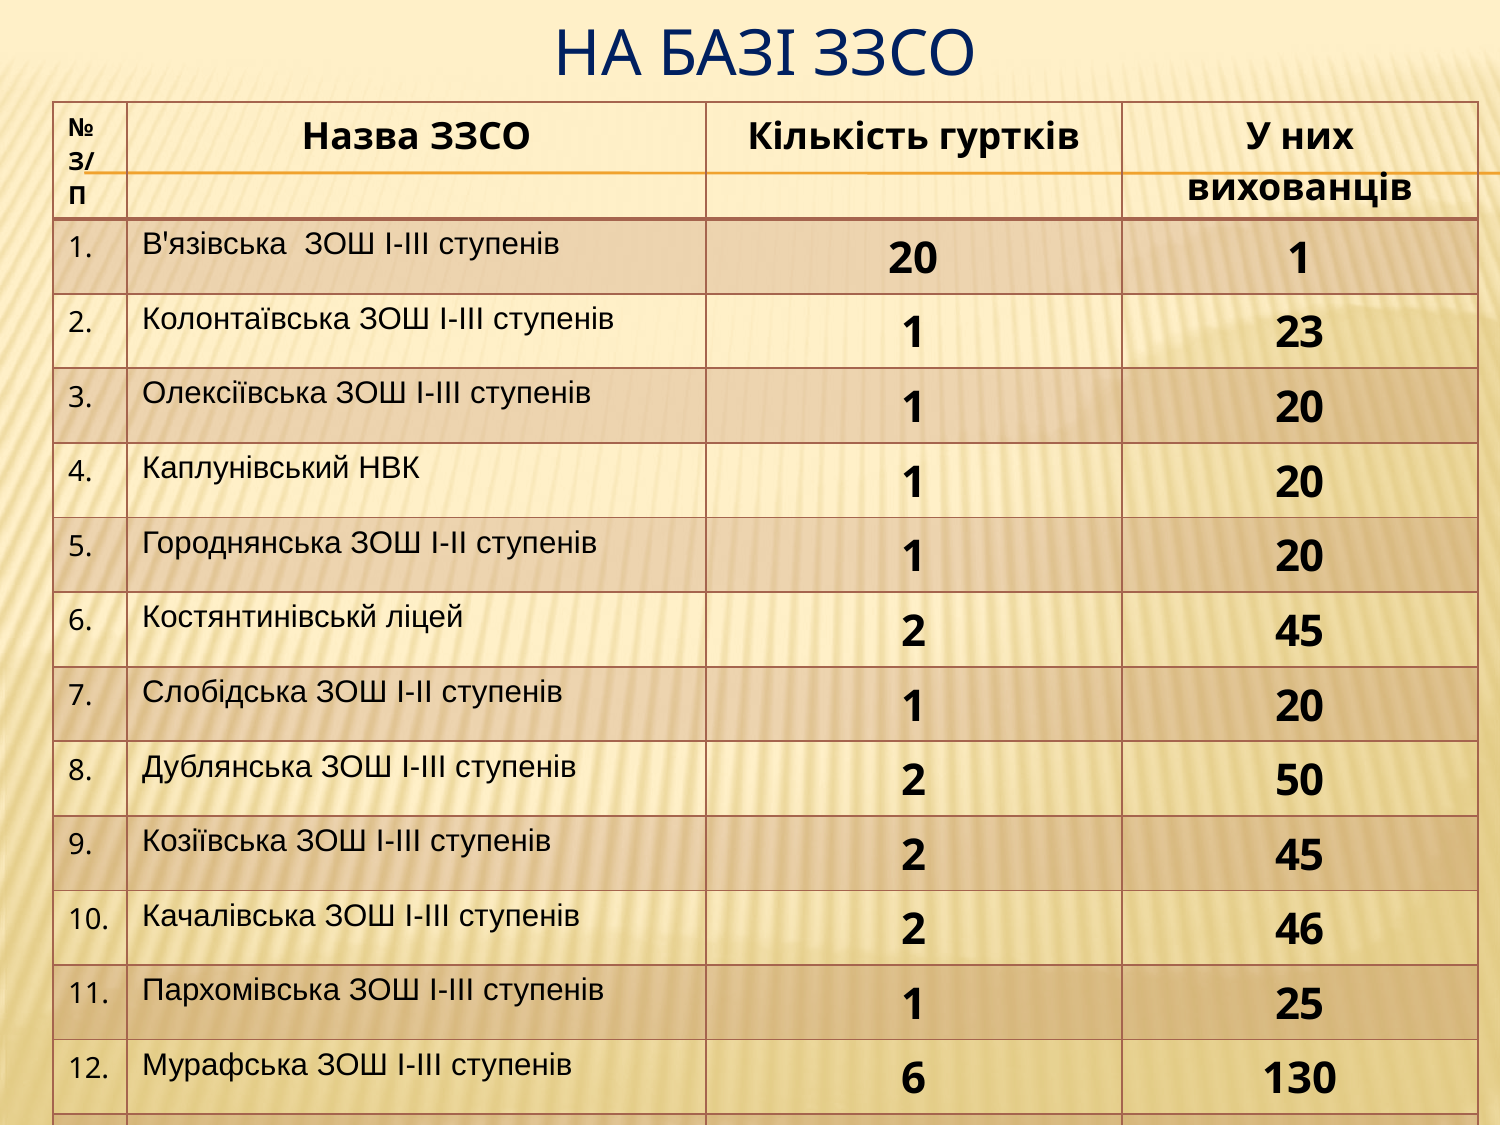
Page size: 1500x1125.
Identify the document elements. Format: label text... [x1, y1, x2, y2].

table_cell 2. [54, 295, 126, 367]
title На базі ЗЗСО [53, 0, 1479, 101]
table_cell 1 [1123, 221, 1477, 293]
table_cell 49 [1123, 1115, 1477, 1125]
table_cell 6. [54, 593, 126, 666]
table_cell Качалівська ЗОШ І-ІІІ ступенів [128, 891, 705, 964]
table_cell 20 [1123, 668, 1477, 740]
table_cell 20 [1123, 369, 1477, 442]
table_cell 1 [707, 668, 1121, 740]
table_cell 6 [707, 1040, 1121, 1113]
table_header № З/П [54, 103, 126, 217]
table_cell 4. [54, 444, 126, 517]
table_cell 5. [54, 518, 126, 591]
table_cell 1 [707, 518, 1121, 591]
table_cell Козіївська ЗОШ І-ІІІ ступенів [128, 817, 705, 890]
table_cell 1 [707, 966, 1121, 1039]
table_cell 1 [707, 369, 1121, 442]
table_cell 45 [1123, 817, 1477, 890]
table_cell 3. [54, 369, 126, 442]
table_cell 50 [1123, 742, 1477, 815]
table_cell 20 [1123, 518, 1477, 591]
table_cell 2 [707, 593, 1121, 666]
table_cell Мурафська ЗОШ І-ІІІ ступенів [128, 1040, 705, 1113]
table_cell 45 [1123, 593, 1477, 666]
table_cell Дублянська ЗОШ І-ІІІ ступенів [128, 742, 705, 815]
table_cell 2 [707, 1115, 1121, 1125]
table_cell Олексіївська ЗОШ І-ІІІ ступенів [128, 369, 705, 442]
table_cell 8. [54, 742, 126, 815]
table_cell 1 [707, 295, 1121, 367]
table_cell 46 [1123, 891, 1477, 964]
table_cell Костянтинівськй ліцей [128, 593, 705, 666]
table_cell Пархомівська ЗОШ І-ІІІ ступенів [128, 966, 705, 1039]
table_header У них вихованців [1123, 103, 1477, 217]
table_header Кількість гуртків [707, 103, 1121, 217]
table_cell Слобідська ЗОШ І-ІІ ступенів [128, 668, 705, 740]
table_cell Городнянська ЗОШ І-ІІ ступенів [128, 518, 705, 591]
table_cell 1 [707, 444, 1121, 517]
table_cell Каплунівський НВК [128, 444, 705, 517]
table_cell 1. [54, 221, 126, 293]
table_cell Колонтаївська ЗОШ І-ІІІ ступенів [128, 295, 705, 367]
table_cell 7. [54, 668, 126, 740]
table_cell 20 [1123, 444, 1477, 517]
table_cell Краснокутська ЗОШ І-ІІІ ступенів № 2 [128, 1115, 705, 1125]
table_cell 130 [1123, 1040, 1477, 1113]
table_cell 12. [54, 1040, 126, 1113]
table_cell 11. [54, 966, 126, 1039]
table_cell 23 [1123, 295, 1477, 367]
table_cell Вꞌязівська ЗОШ І-ІІІ ступенів [128, 221, 705, 293]
table_cell 9. [54, 817, 126, 890]
table_cell 2 [707, 742, 1121, 815]
table_header Назва ЗЗСО [128, 103, 705, 217]
table_cell 10. [54, 891, 126, 964]
table_cell 13. [54, 1115, 126, 1125]
table_cell 2 [707, 817, 1121, 890]
table_cell 2 [707, 891, 1121, 964]
table_cell 20 [707, 221, 1121, 293]
table_cell 25 [1123, 966, 1477, 1039]
